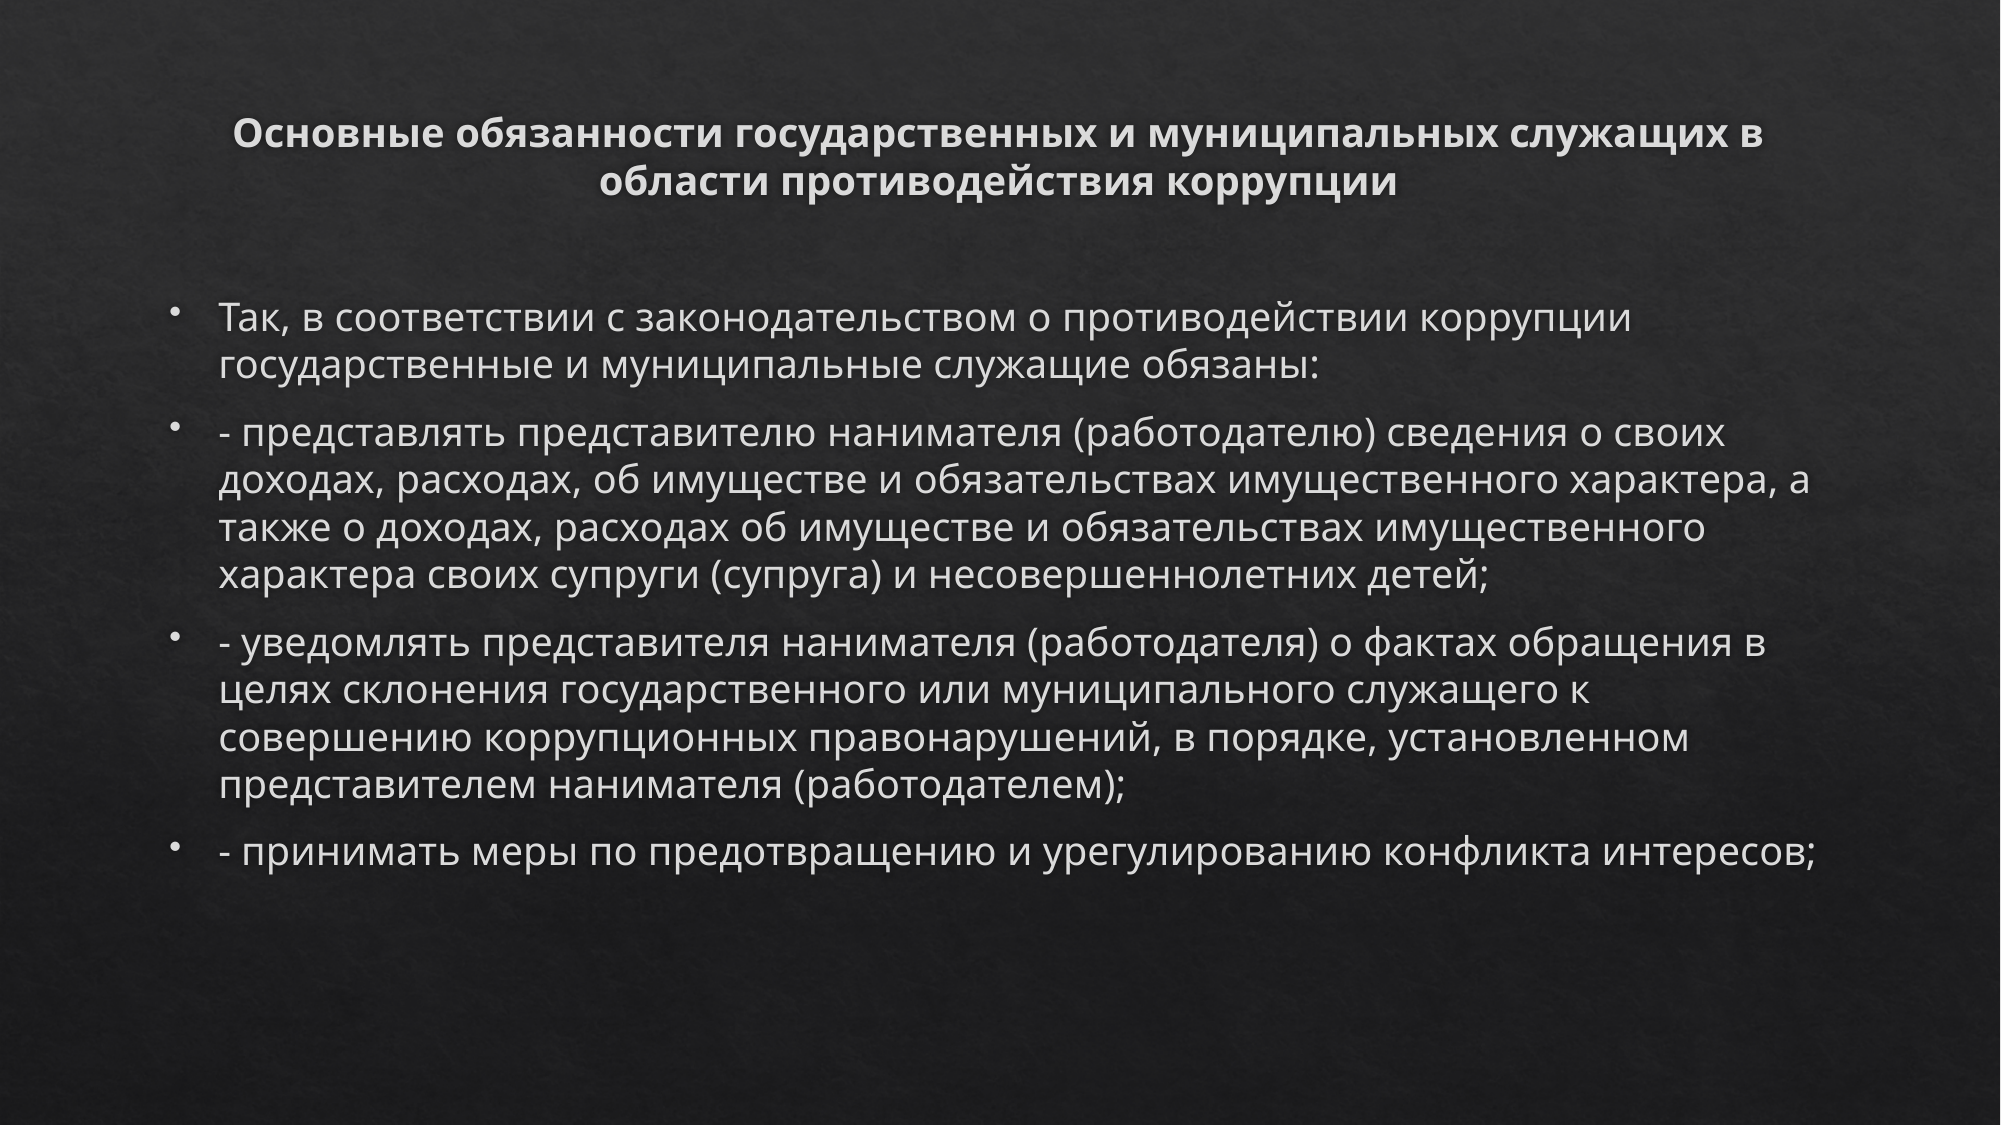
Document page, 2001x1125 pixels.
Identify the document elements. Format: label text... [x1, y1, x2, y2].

title Основные обязанности государственных и муниципальных служащих в области противодействия коррупции [149, 99, 1849, 260]
list Так, в соответствии с законодательством о противодействии коррупции государственные и муниципальные служащие обязаны: - представлять представителю нанимателя (работодателю) сведения о своих доходах, расходах, об имуществе и обязательствах имущественного характера, а также о доходах, расходах об имуществе и обязательствах имущественного характера своих супруги (супруга) и несовершеннолетних детей; - уведомлять представителя нанимателя (работодателя) о фактах обращения в целях склонения государственного или муниципального служащего к совершению коррупционных правонарушений, в порядке, установленном представителем нанимателя (работодателем); - принимать меры по предотвращению и урегулированию конфликта интересов; [149, 284, 1849, 950]
